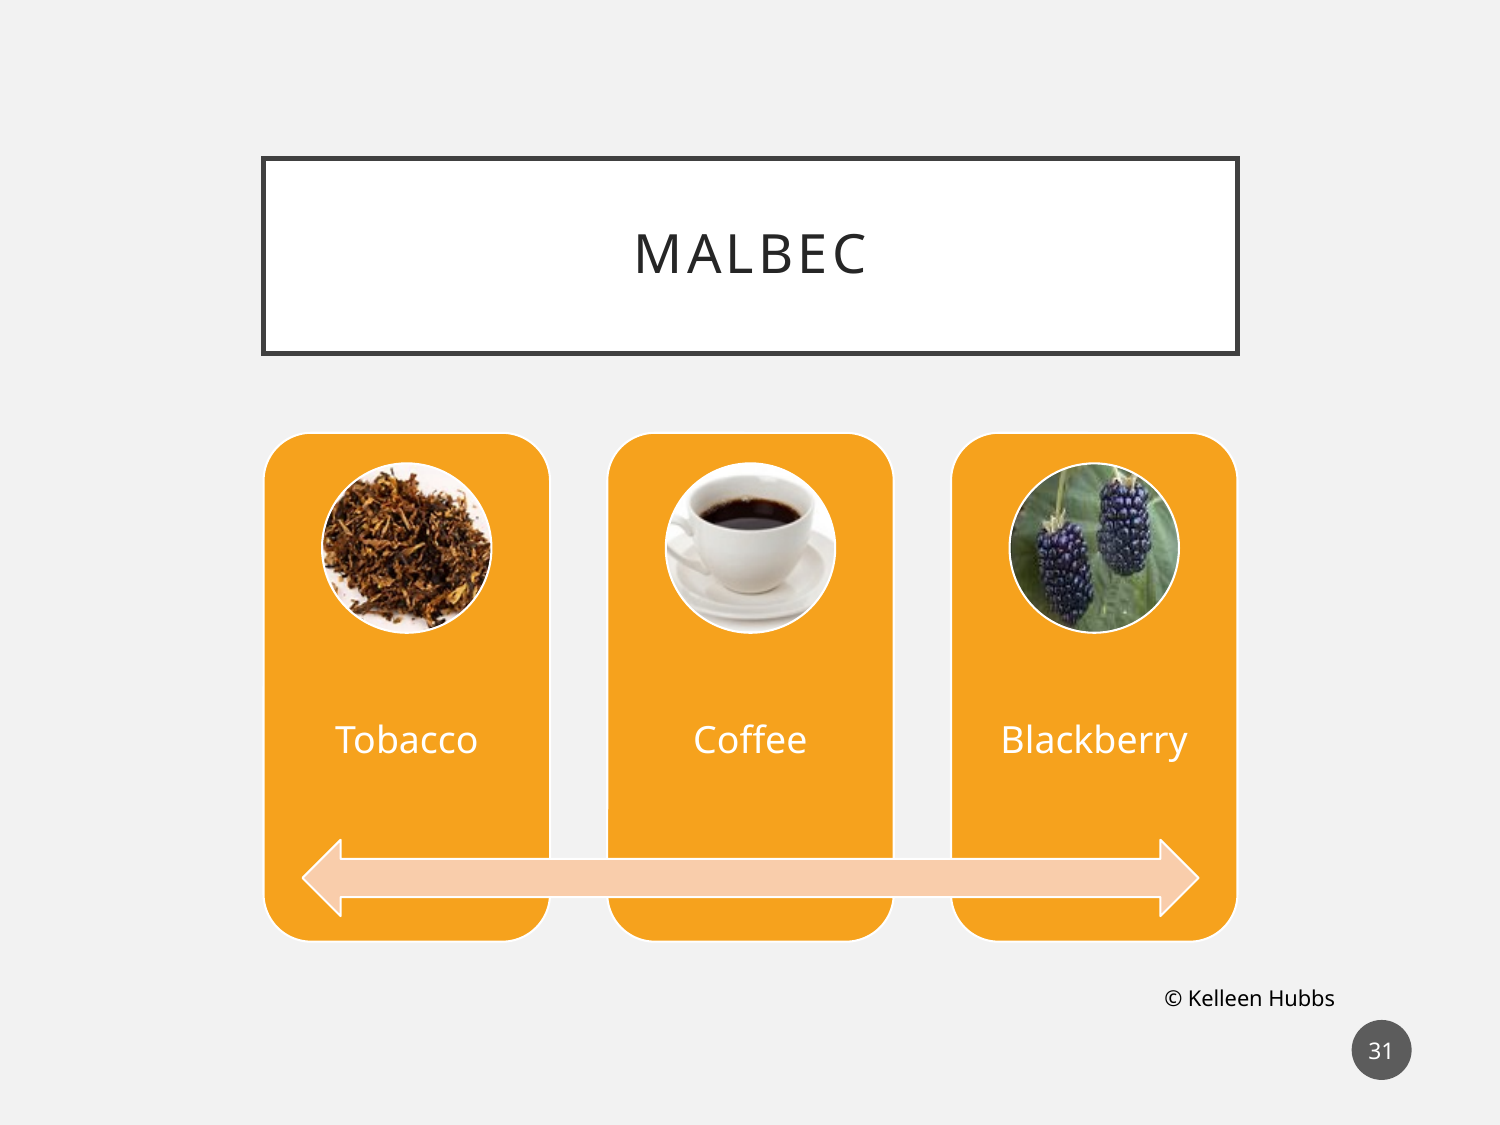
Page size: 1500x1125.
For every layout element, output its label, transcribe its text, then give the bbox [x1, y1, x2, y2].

text_box © Kelleen Hubbs [1149, 977, 1382, 1018]
slide_number 31 [1351, 1019, 1412, 1080]
title malbec [261, 156, 1240, 356]
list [263, 432, 1238, 942]
